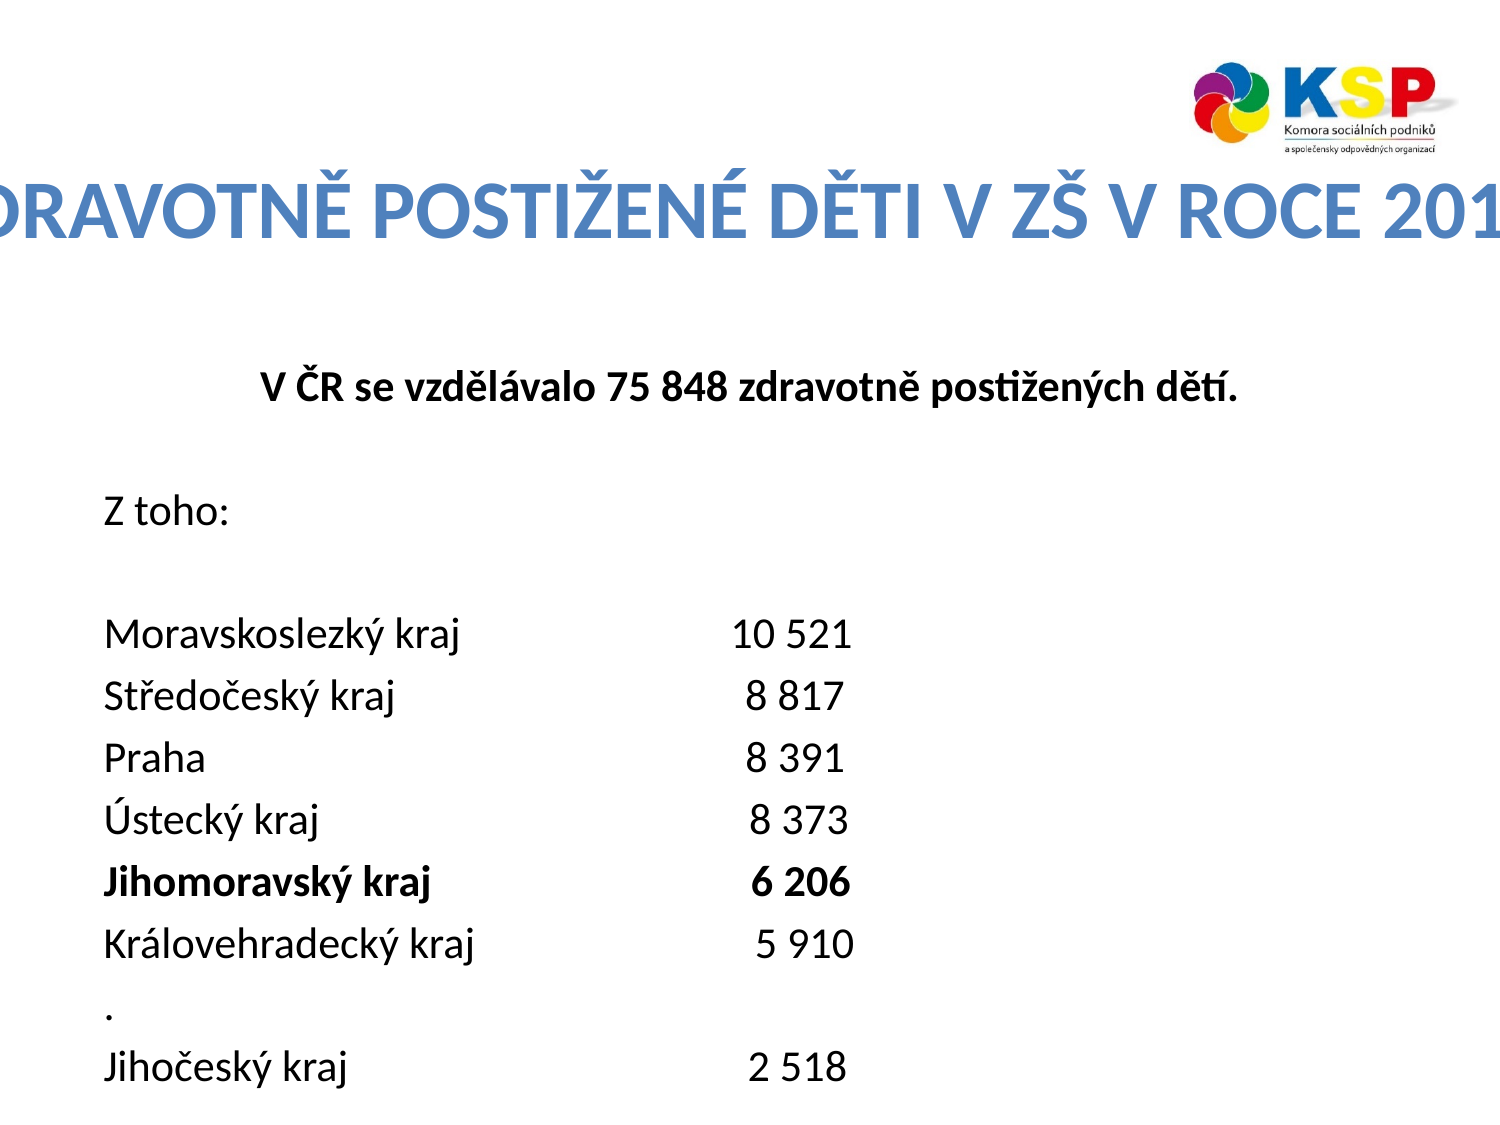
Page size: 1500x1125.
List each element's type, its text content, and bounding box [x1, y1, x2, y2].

text_box Zdravotně postižené děti v zš v roce 2014 [0, 147, 1500, 263]
subtitle V ČR se vzdělávalo 75 848 zdravotně postižených dětí. Z toho: Moravskoslezký kraj 10 521 Středočeský kraj 8 817 Praha 8 391 Ústecký kraj 8 373 Jihomoravský kraj 6 206 Královehradecký kraj 5 910 . Jihočeský kraj 2 518 [88, 349, 1412, 1100]
picture [1189, 59, 1459, 158]
